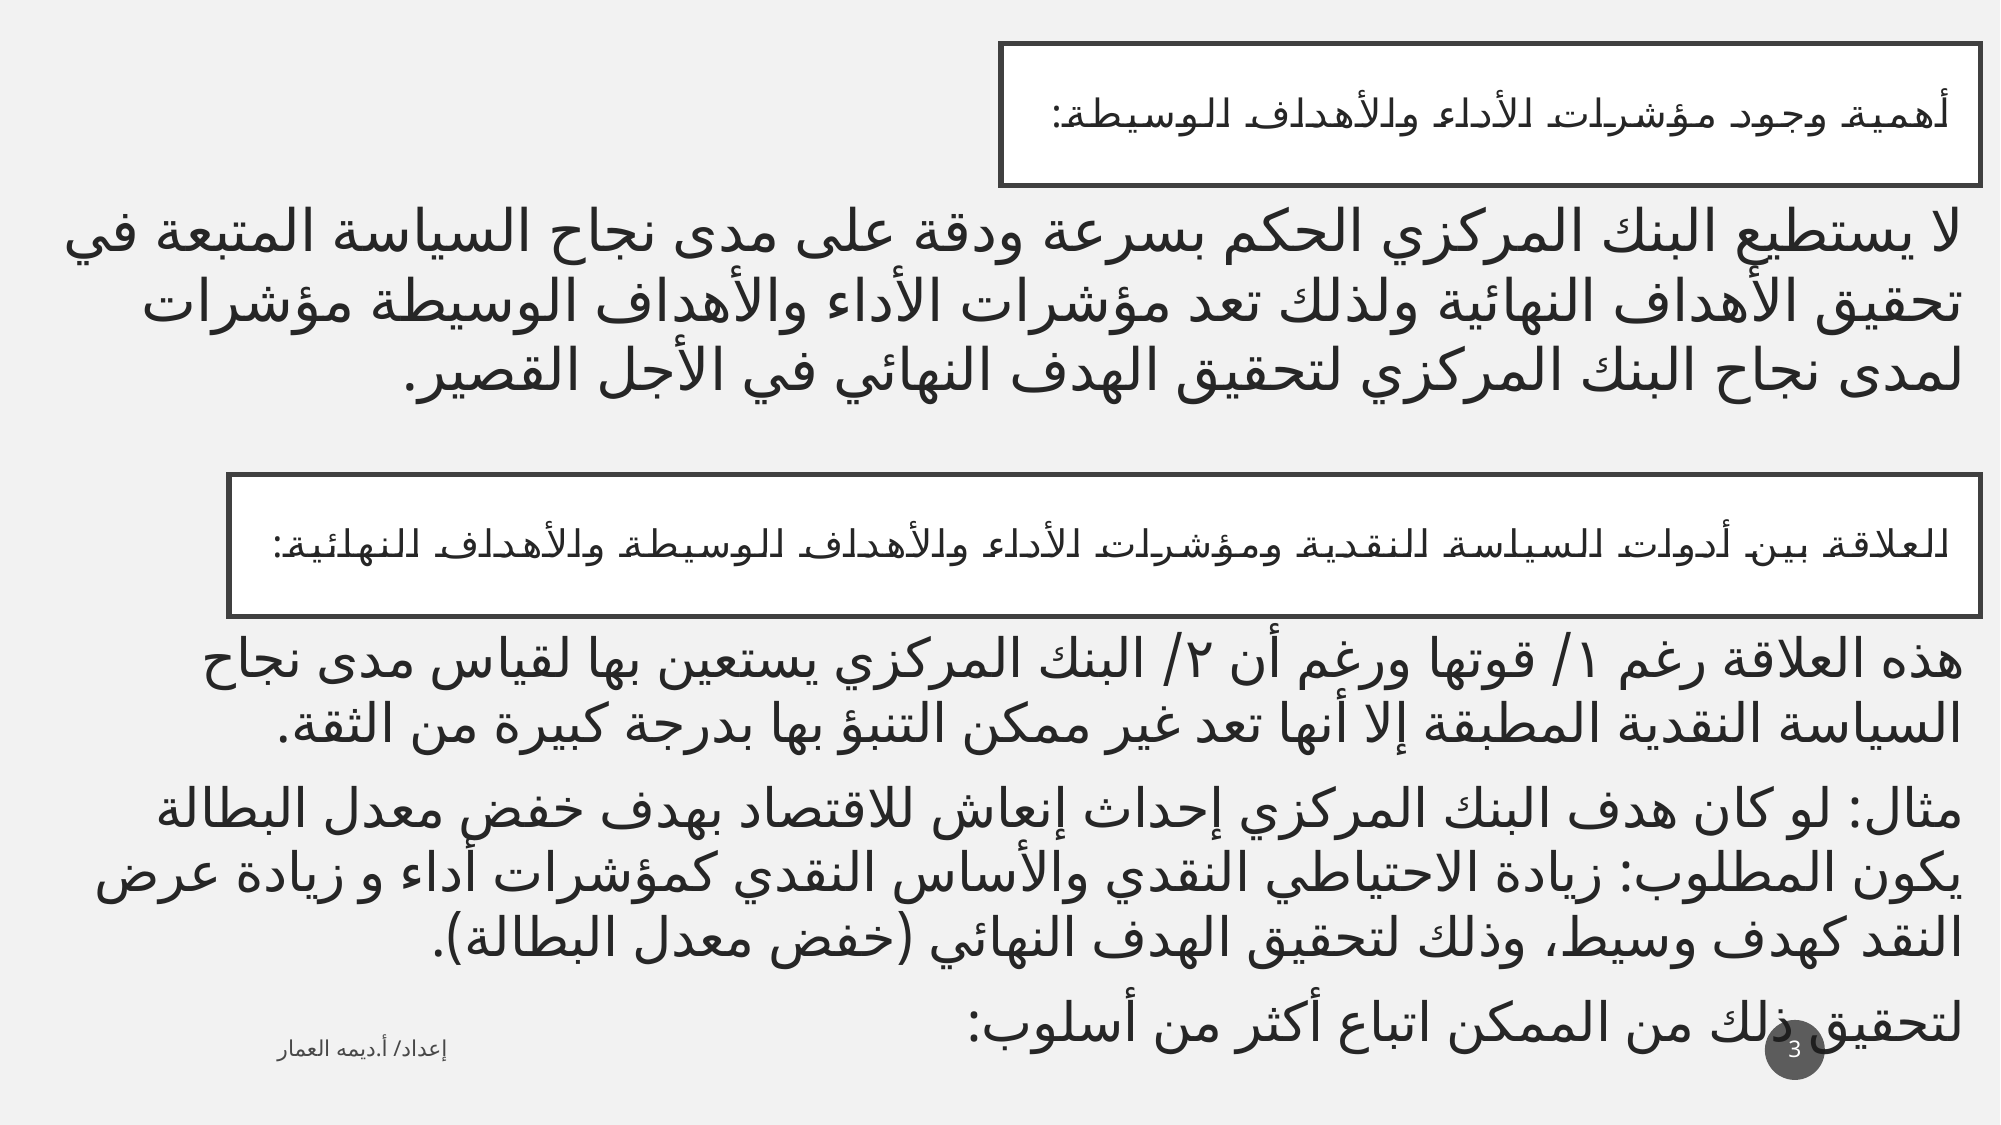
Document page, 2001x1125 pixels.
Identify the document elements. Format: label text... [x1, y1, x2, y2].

footer إعداد/ أ.ديمه العمار [262, 1023, 1231, 1076]
text_box هذه العلاقة رغم ١/ قوتها ورغم أن ٢/ البنك المركزي يستعين بها لقياس مدى نجاح السياسة النقدية المطبقة إلا أنها تعد غير ممكن التنبؤ بها بدرجة كبيرة من الثقة. مثال: لو كان هدف البنك المركزي إحداث إنعاش للاقتصاد بهدف خفض معدل البطالة يكون المطلوب: زيادة الاحتياطي النقدي والأساس النقدي كمؤشرات أداء و زيادة عرض النقد كهدف وسيط، وذلك لتحقيق الهدف النهائي (خفض معدل البطالة). لتحقيق ذلك من الممكن اتباع أكثر من أسلوب: [29, 616, 1981, 1067]
text_box العلاقة بين أدوات السياسة النقدية ومؤشرات الأداء والأهداف الوسيطة والأهداف النهائية: [229, 474, 1981, 616]
slide_number 3 [1764, 1019, 1825, 1080]
title أهمية وجود مؤشرات الأداء والأهداف الوسيطة: [998, 41, 1983, 188]
list لا يستطيع البنك المركزي الحكم بسرعة ودقة على مدى نجاح السياسة المتبعة في تحقيق الأهداف النهائية ولذلك تعد مؤشرات الأداء والأهداف الوسيطة مؤشرات لمدى نجاح البنك المركزي لتحقيق الهدف النهائي في الأجل القصير. [0, 185, 1981, 461]
